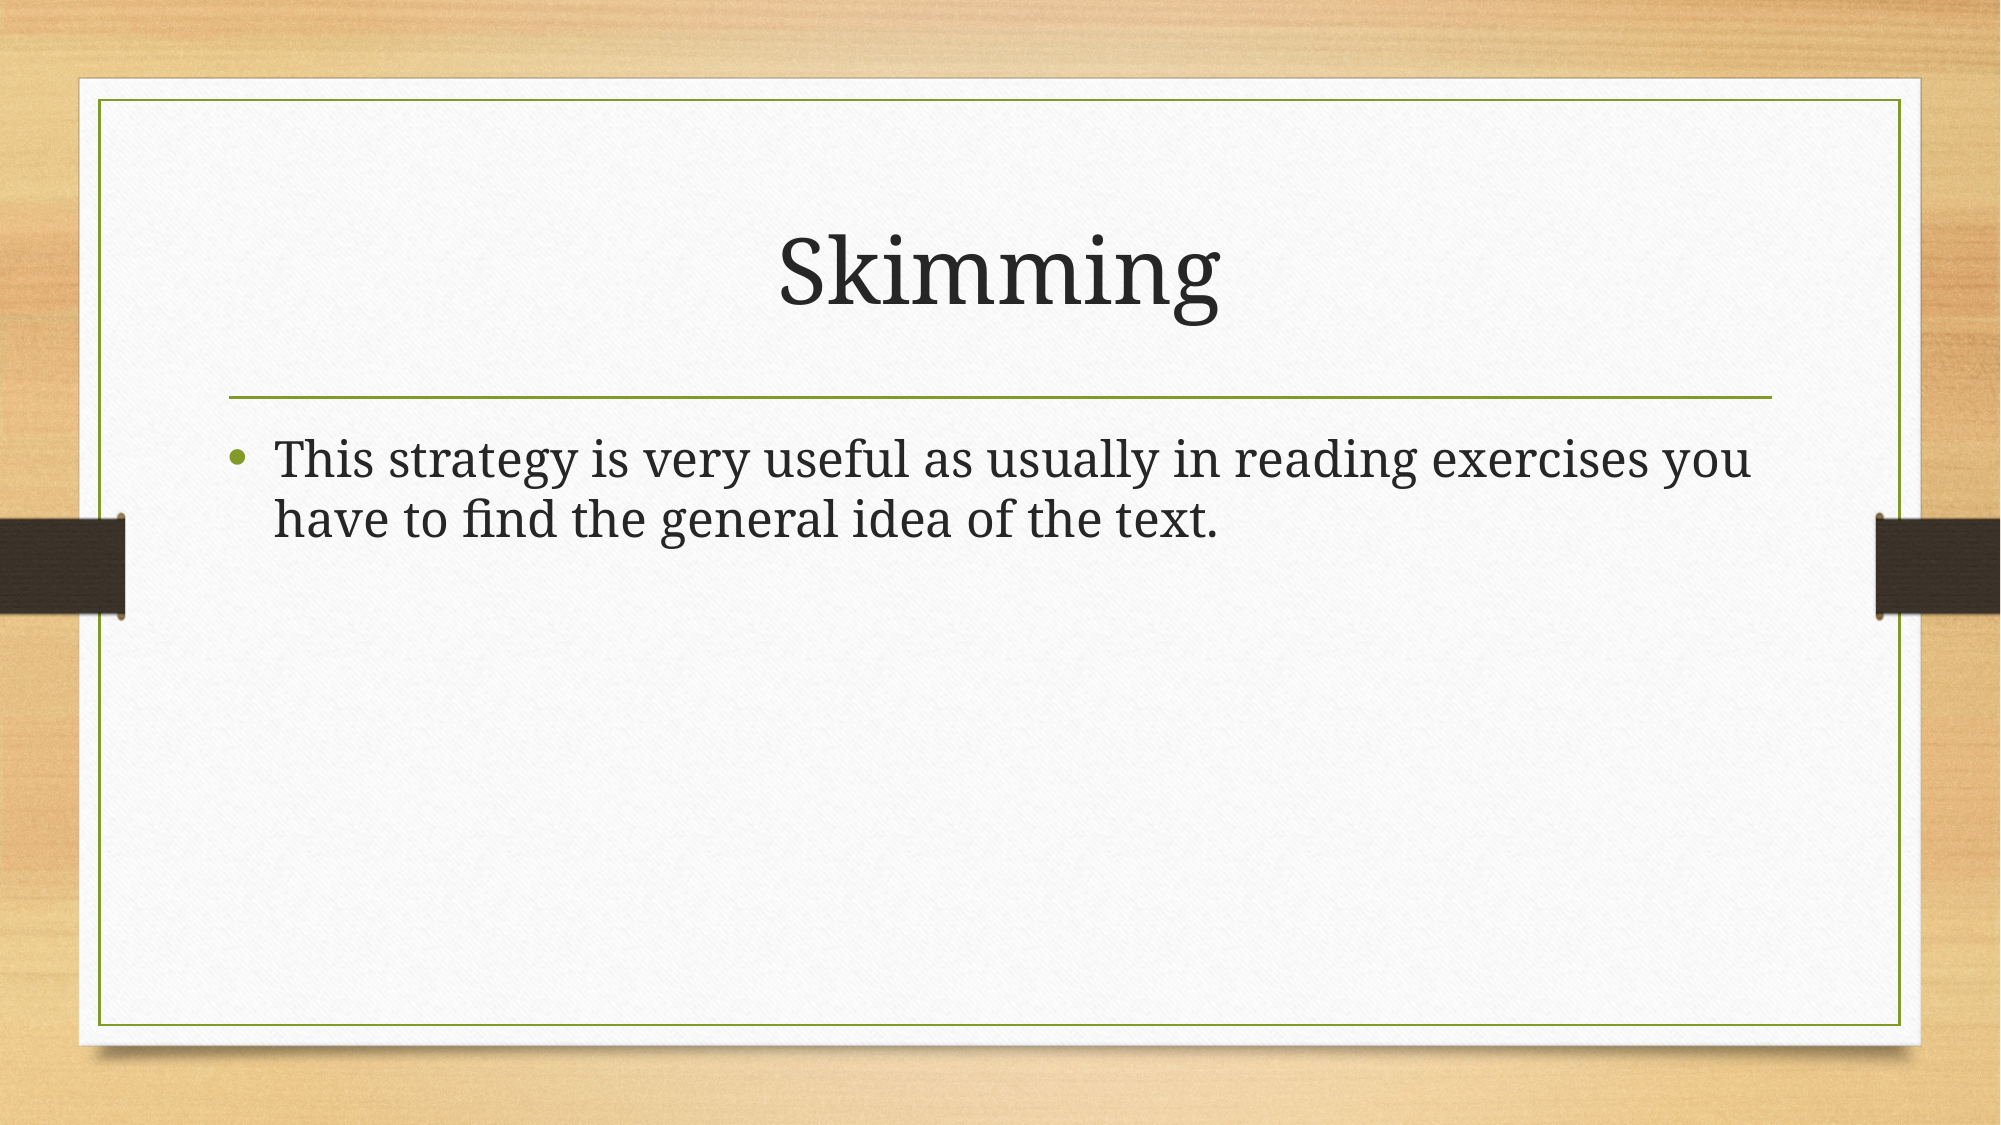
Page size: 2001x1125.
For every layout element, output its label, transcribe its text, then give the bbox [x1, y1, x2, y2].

title Skimming [212, 161, 1788, 375]
list This strategy is very useful as usually in reading exercises you have to find the general idea of the text. [212, 419, 1788, 964]
picture [0, 0, 2001, 1125]
